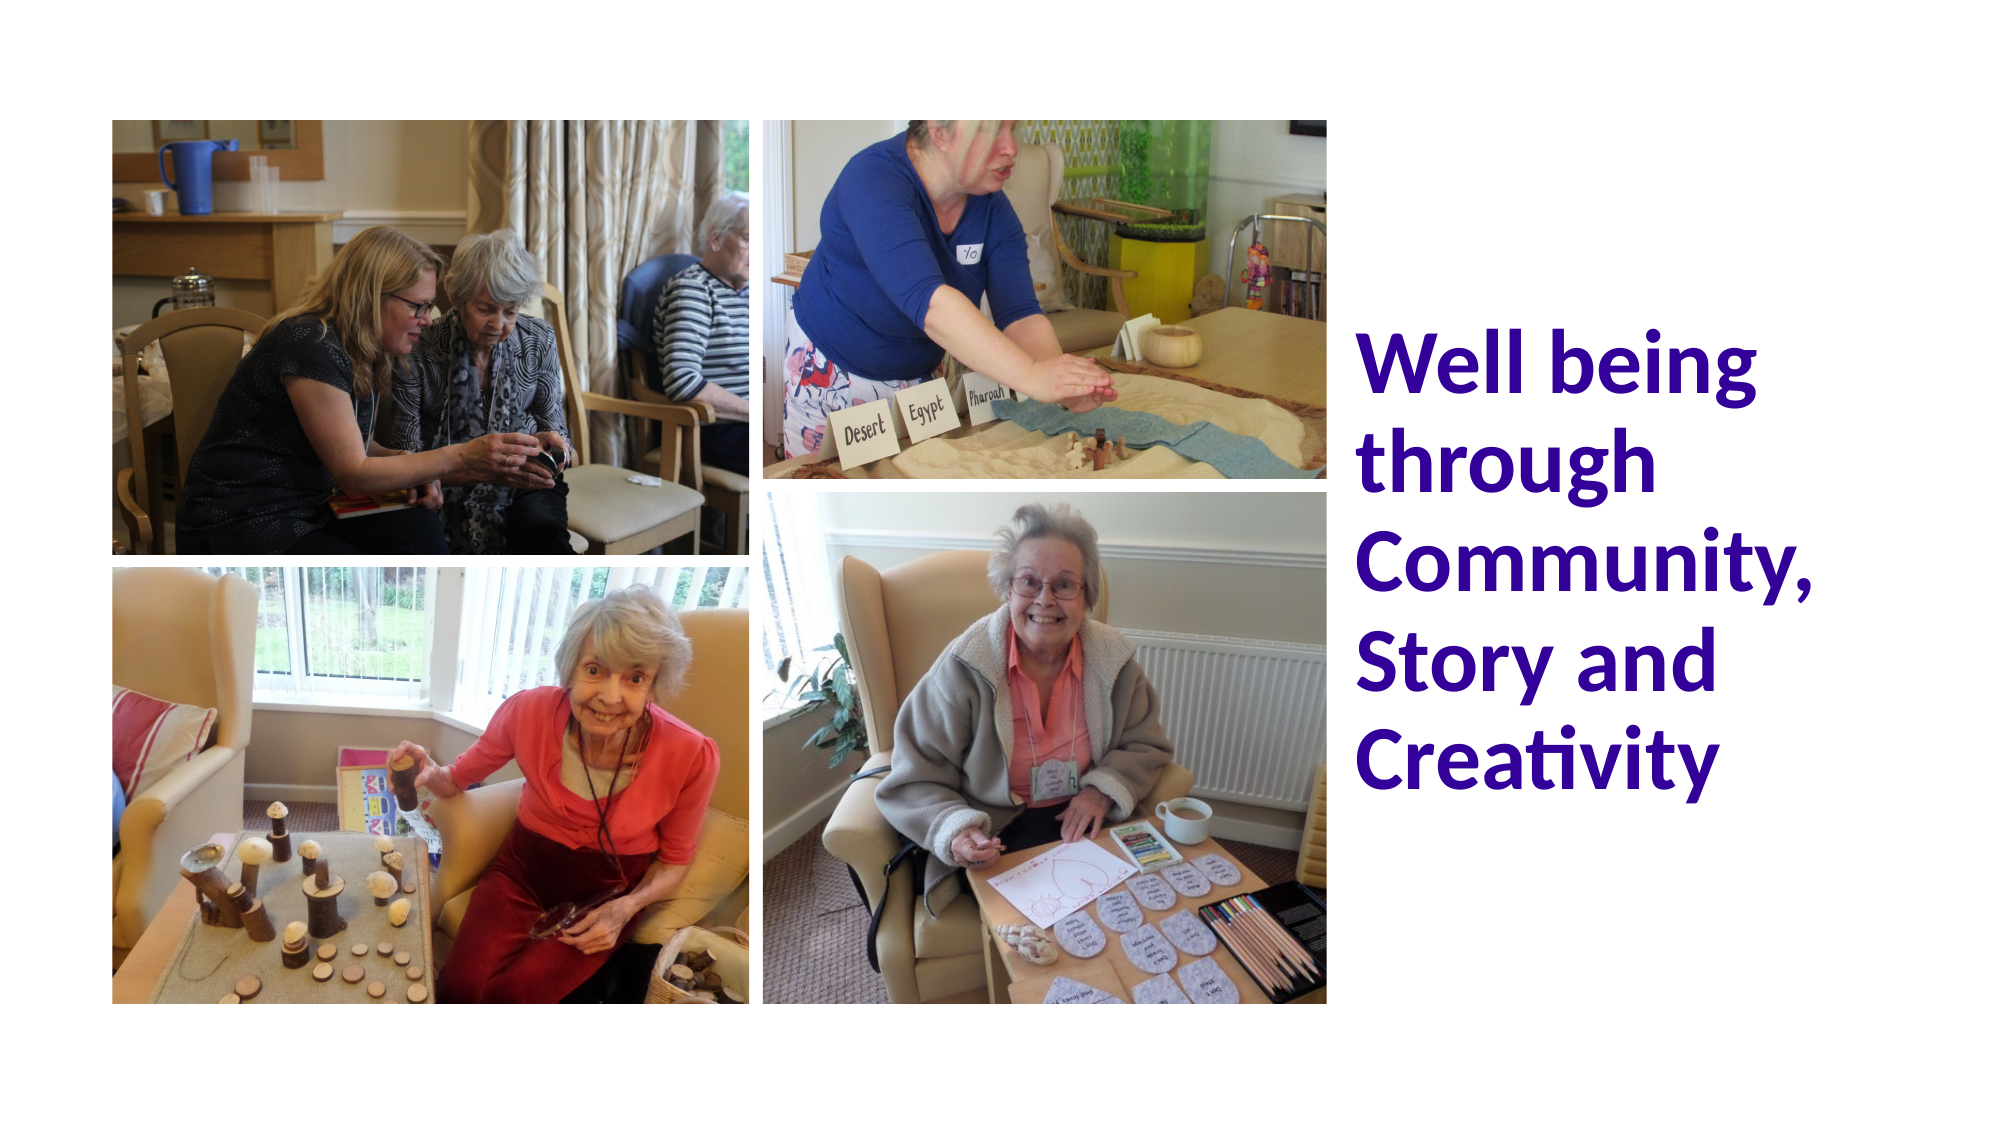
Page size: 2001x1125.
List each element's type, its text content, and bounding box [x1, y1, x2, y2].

title Well being through Community, Story and Creativity [1340, 104, 1901, 1020]
picture [112, 120, 750, 555]
picture [112, 567, 750, 1004]
picture [762, 119, 1327, 479]
picture [762, 492, 1327, 1004]
